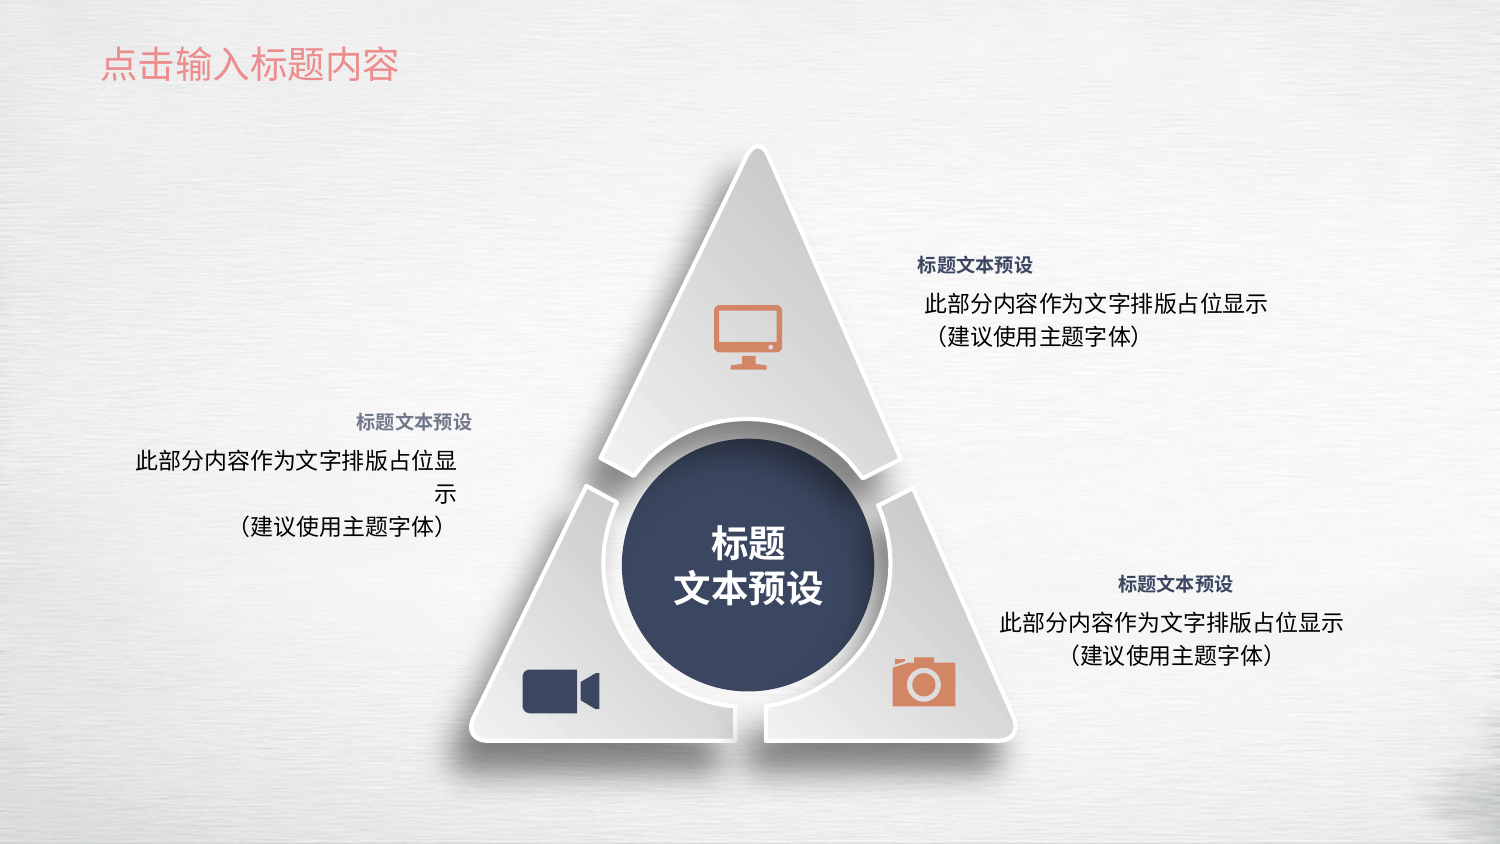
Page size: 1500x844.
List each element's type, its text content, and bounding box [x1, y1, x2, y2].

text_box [109, 409, 473, 684]
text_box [909, 253, 1456, 434]
picture [0, 0, 1500, 844]
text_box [932, 572, 1412, 750]
text_box 点击输入标题内容 [100, 32, 450, 95]
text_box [467, 146, 1020, 741]
